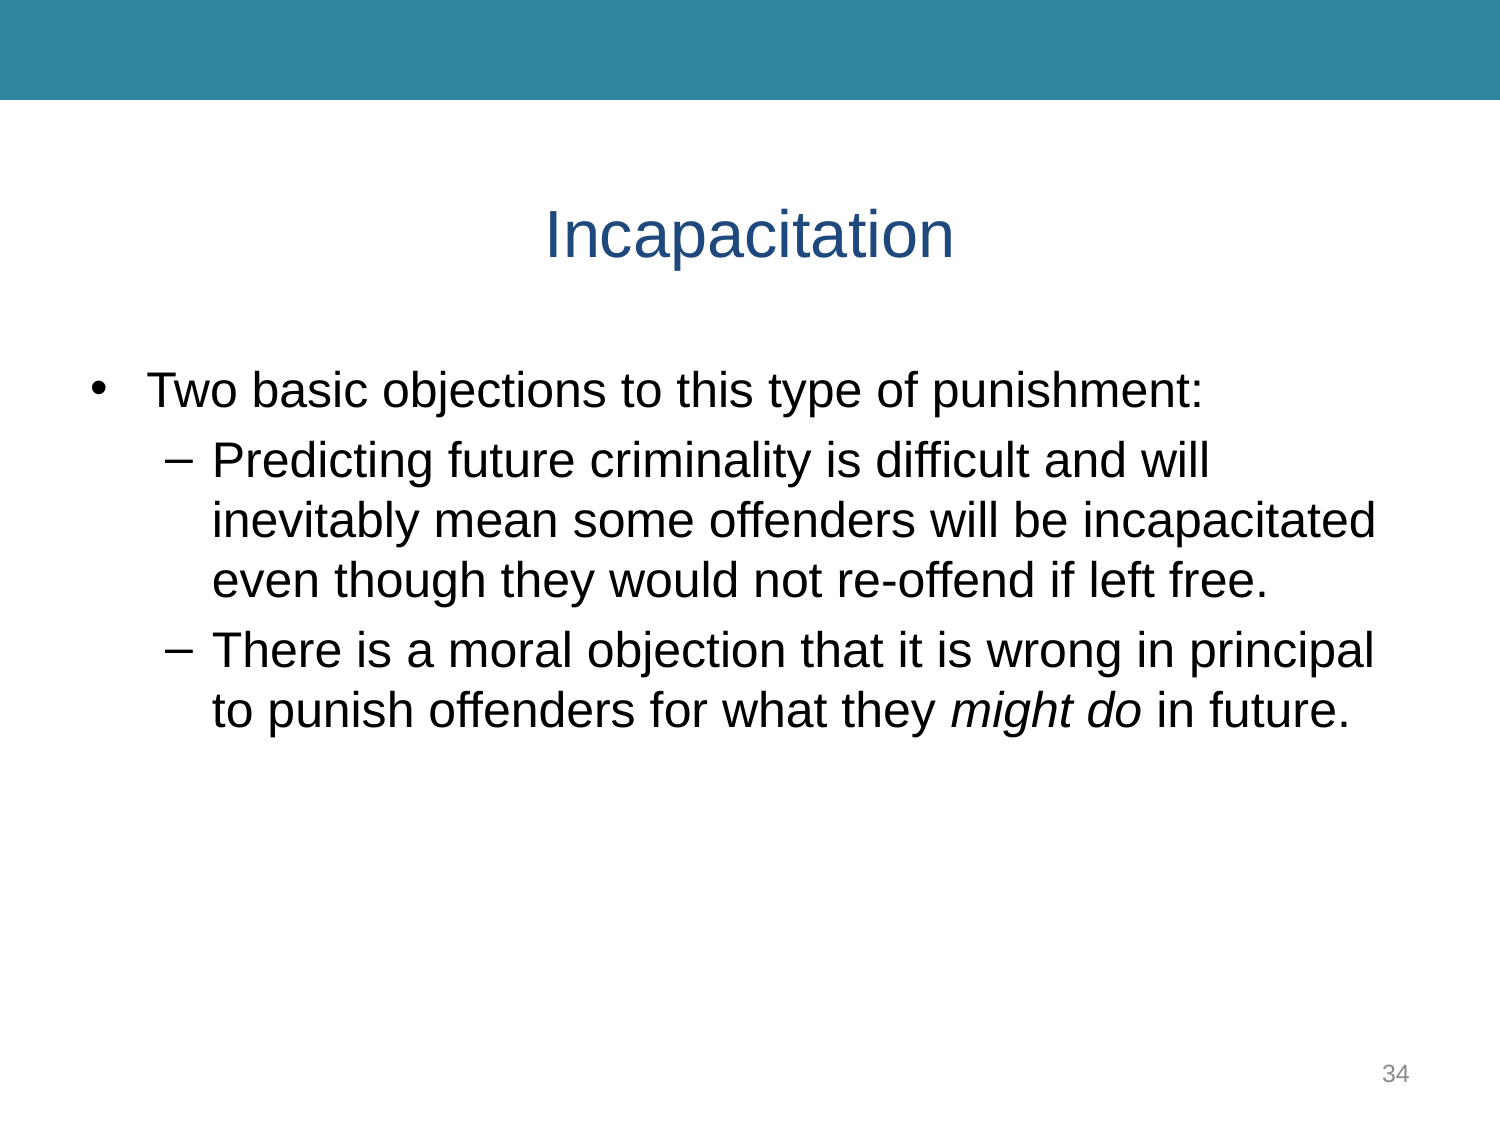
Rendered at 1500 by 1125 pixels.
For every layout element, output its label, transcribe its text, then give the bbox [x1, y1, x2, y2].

title Incapacitation [75, 137, 1425, 325]
list Two basic objections to this type of punishment: Predicting future criminality is difficult and will inevitably mean some offenders will be incapacitated even though they would not re-offend if left free. There is a moral objection that it is wrong in principal to punish offenders for what they might do in future. [75, 350, 1425, 1005]
slide_number 34 [1350, 1042, 1425, 1103]
